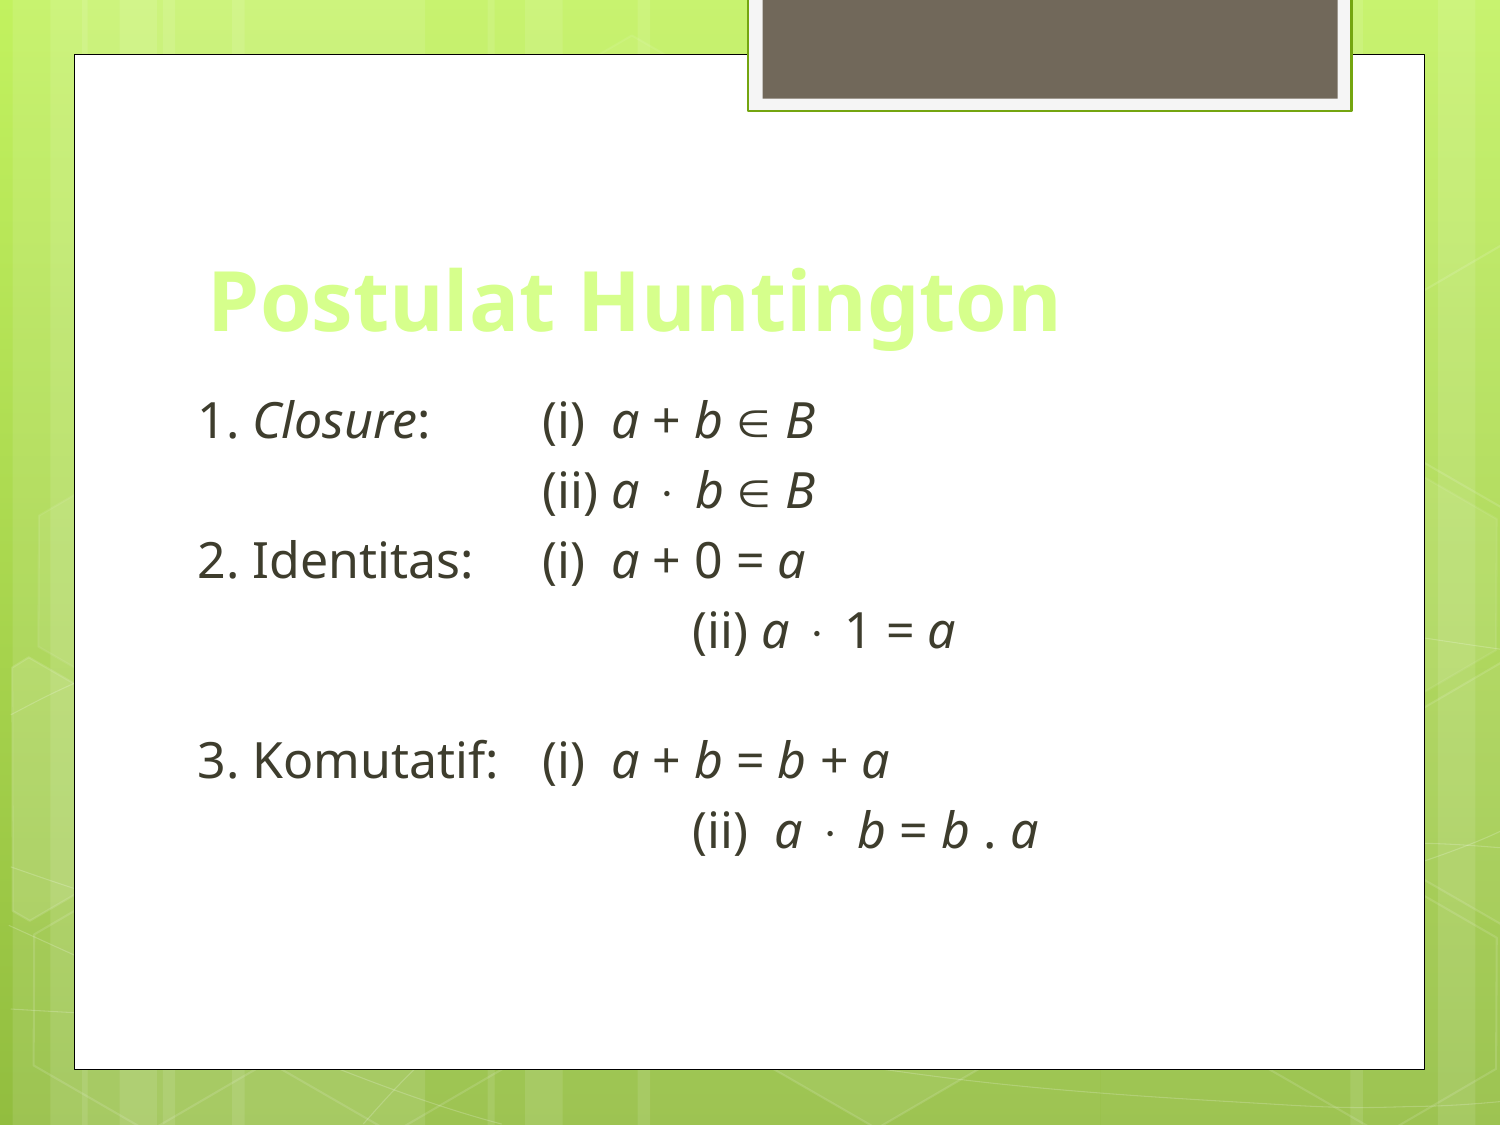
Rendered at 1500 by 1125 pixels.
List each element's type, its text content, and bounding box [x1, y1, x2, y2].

title Postulat Huntington [171, 168, 1324, 357]
list 1. Closure: (i) a + b  B (ii) a  b  B 2. Identitas: (i) a + 0 = a (ii) a  1 = a 3. Komutatif: (i) a + b = b + a (ii) a  b = b . a [171, 381, 1283, 957]
